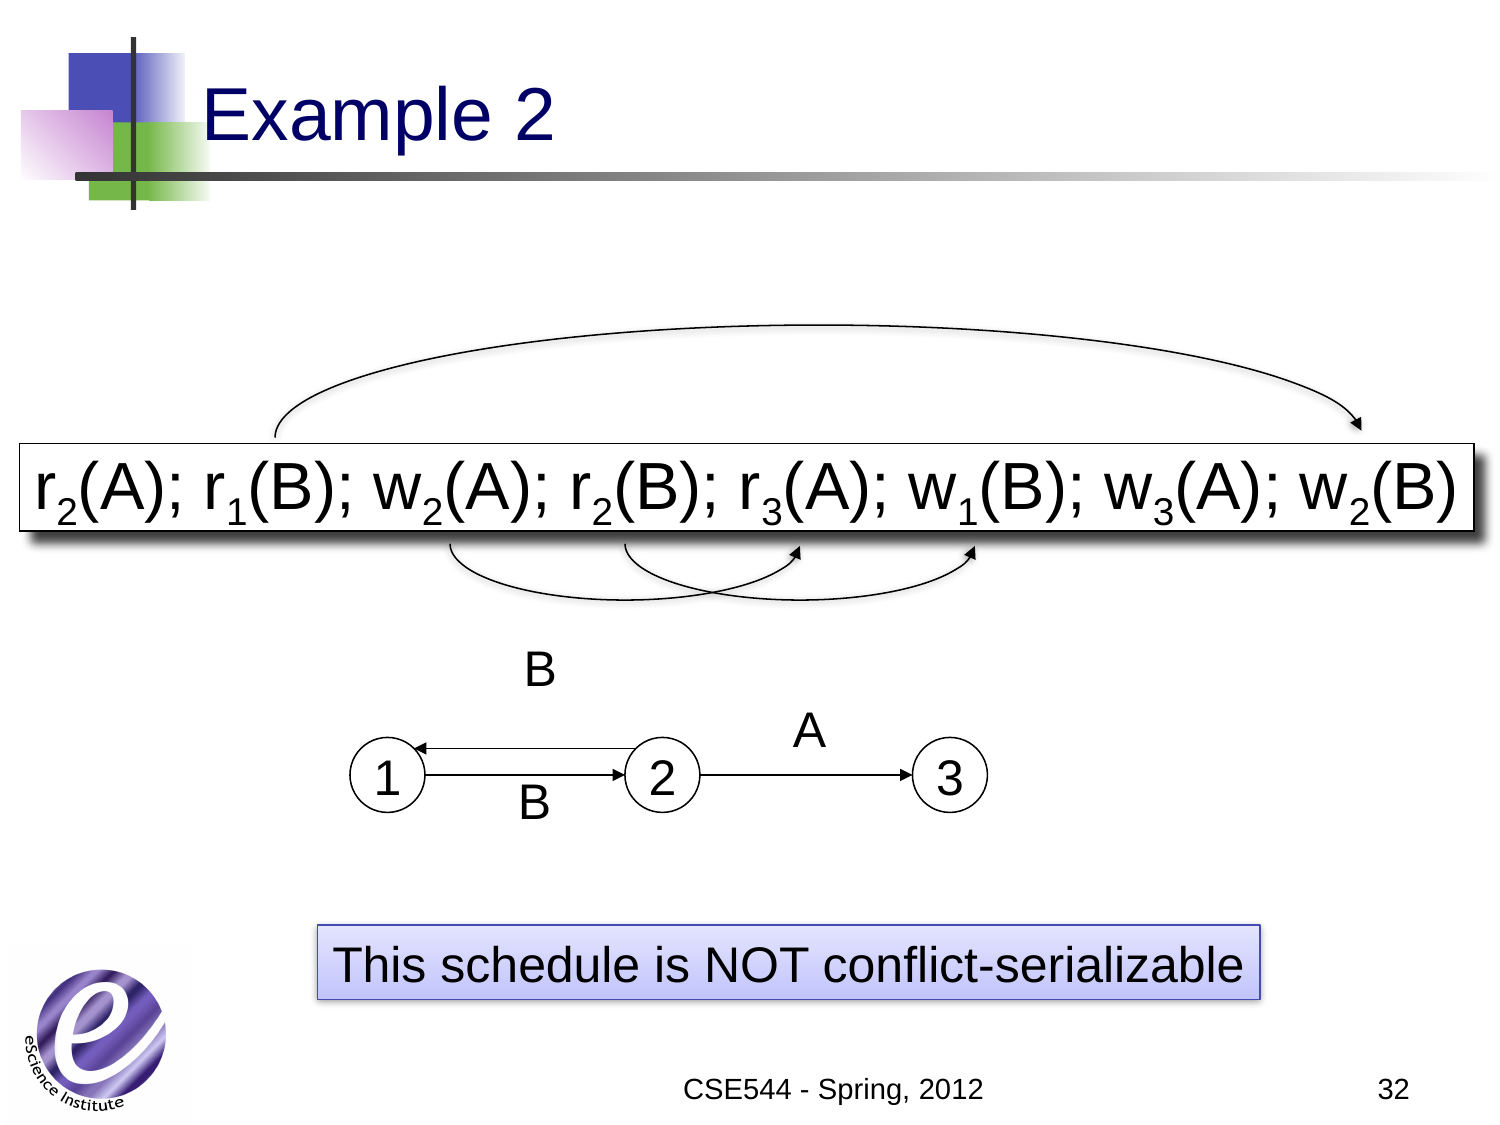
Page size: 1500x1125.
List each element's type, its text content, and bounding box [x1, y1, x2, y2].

slide_number 32 [1112, 1037, 1425, 1113]
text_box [699, 689, 913, 776]
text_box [424, 762, 626, 838]
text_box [349, 737, 988, 813]
title Example 2 [186, 52, 1466, 163]
text_box This schedule is NOT conflict-serializable [317, 924, 1261, 1000]
picture [6, 945, 192, 1125]
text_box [413, 628, 637, 749]
text_box [447, 543, 691, 603]
text_box [622, 543, 976, 603]
footer CSE544 - Spring, 2012 [620, 1037, 1096, 1113]
text_box [272, 322, 1362, 438]
text_box r2(A); r1(B); w2(A); r2(B); r3(A); w1(B); w3(A); w2(B) [19, 443, 1475, 532]
